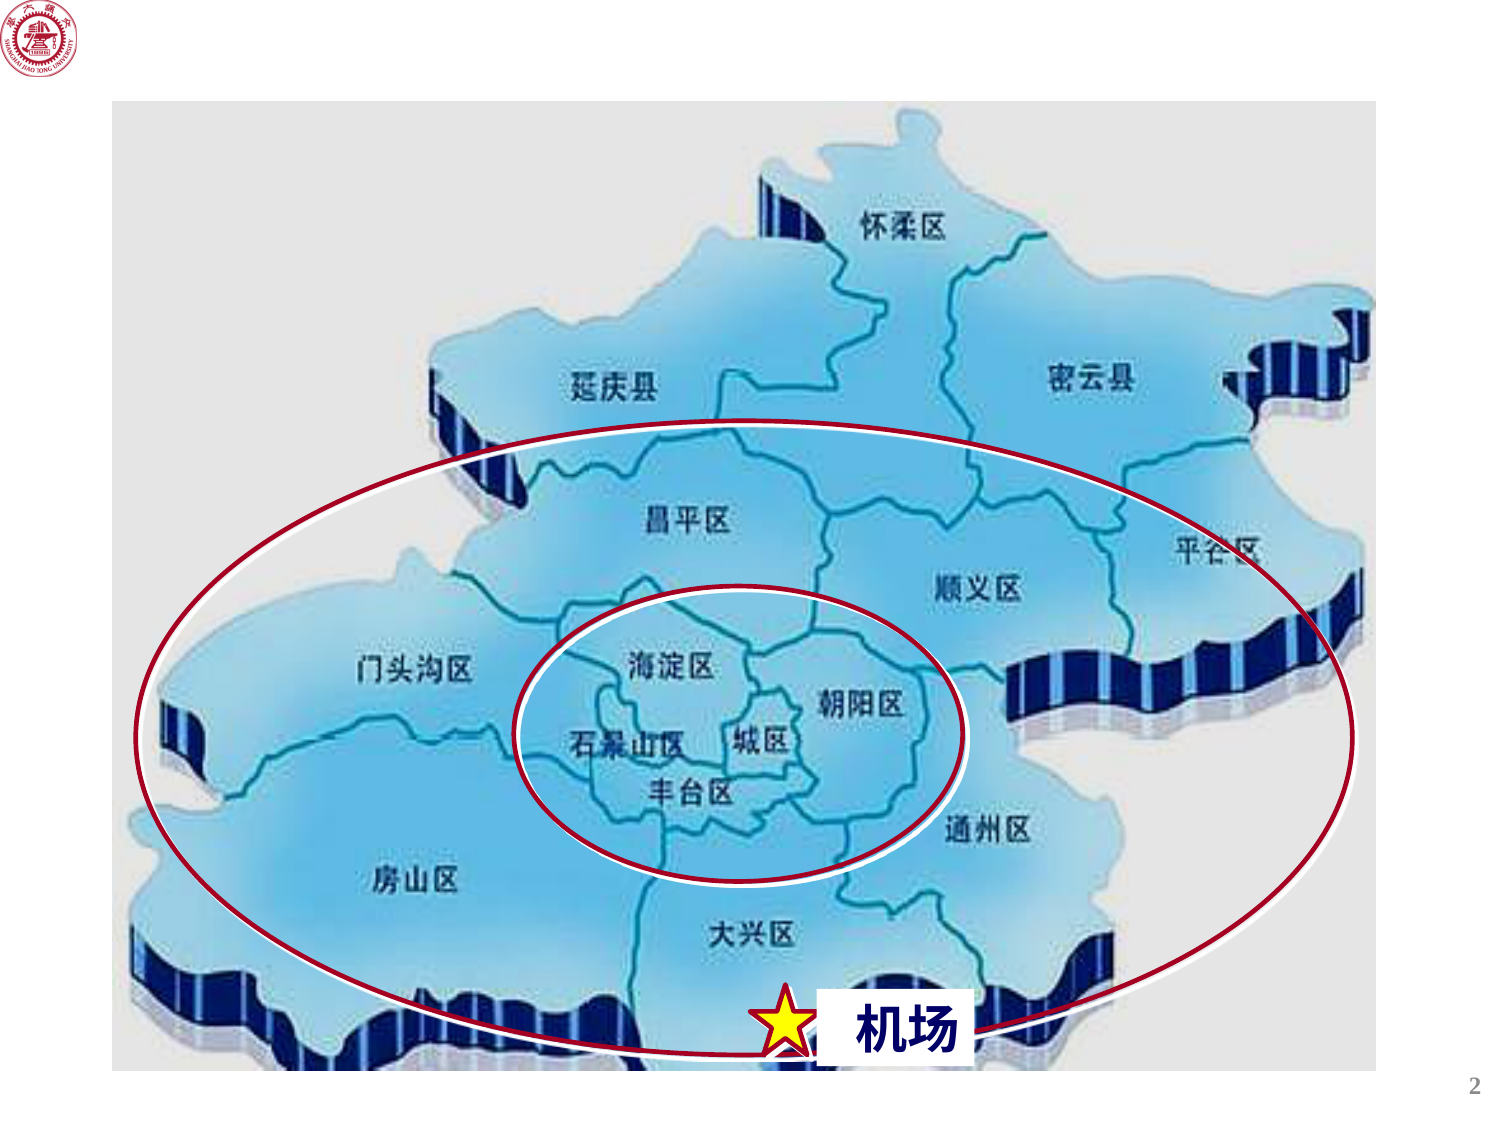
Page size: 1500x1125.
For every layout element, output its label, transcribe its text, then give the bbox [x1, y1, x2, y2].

picture [0, 0, 77, 77]
picture [111, 101, 1377, 1071]
slide_number 2 [1158, 1054, 1497, 1115]
